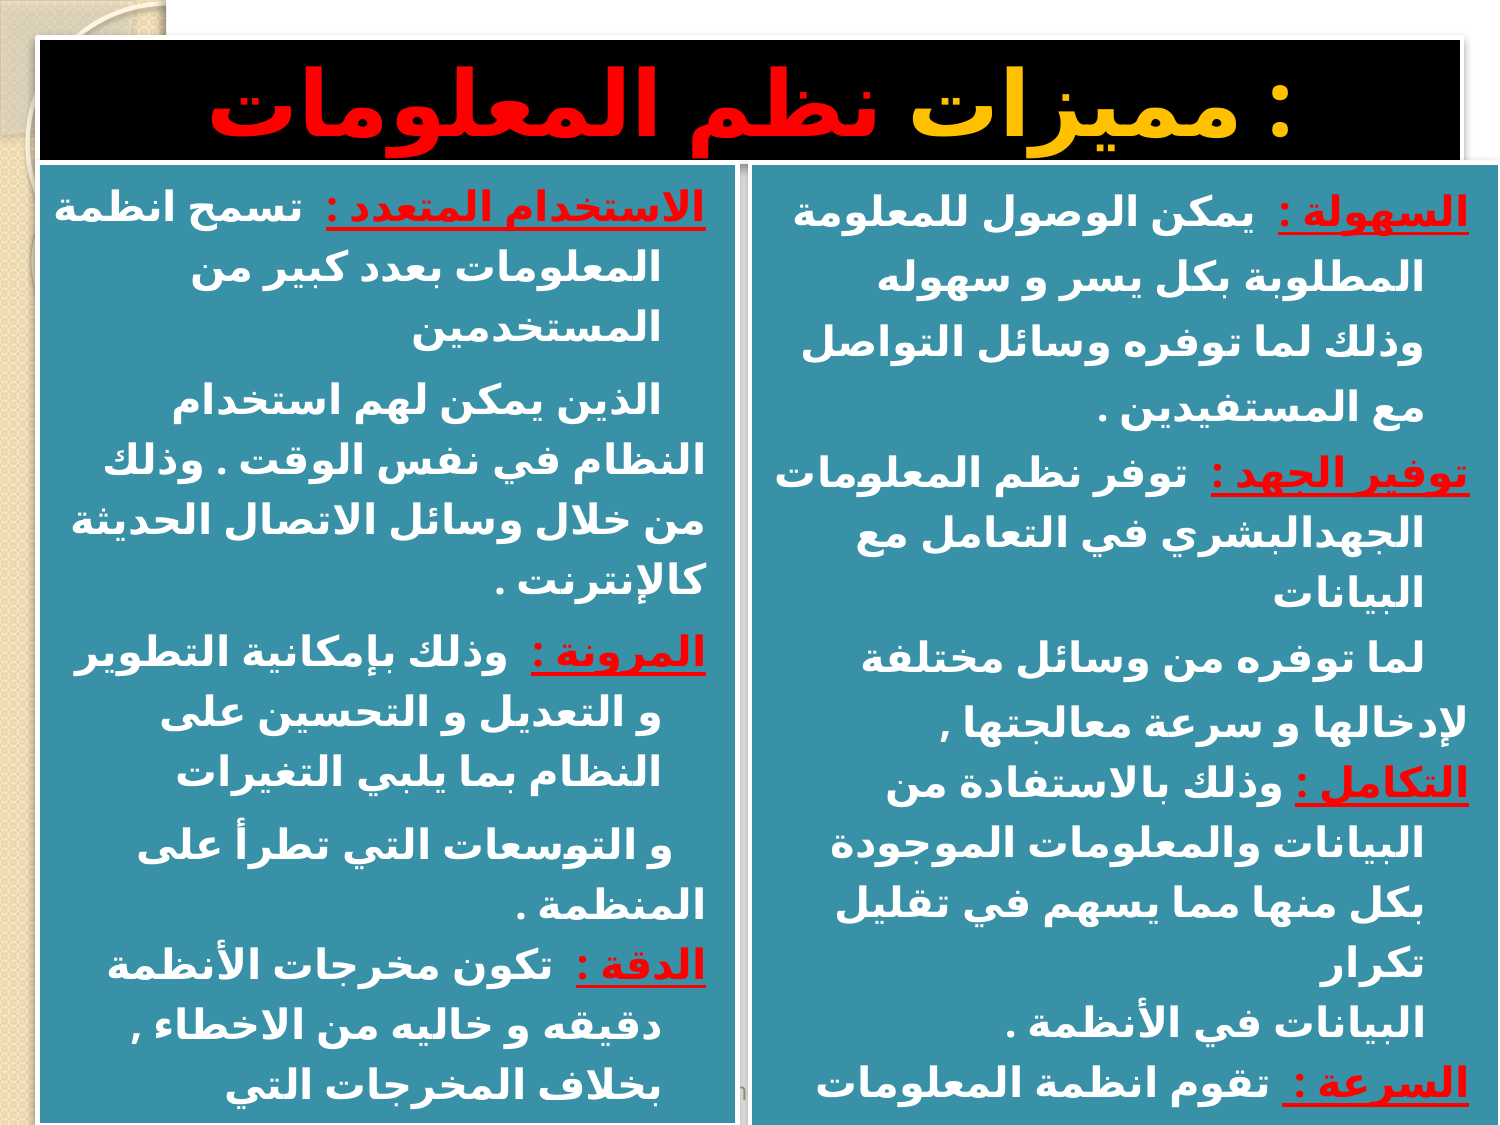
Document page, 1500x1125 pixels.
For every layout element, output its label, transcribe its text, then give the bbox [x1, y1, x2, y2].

text_box السهولة : يمكن الوصول للمعلومة المطلوبة بكل يسر و سهوله وذلك لما توفره وسائل التواصل مع المستفيدين . توفير الجهد : توفر نظم المعلومات الجهدالبشري في التعامل مع البيانات لما توفره من وسائل مختلفة لإدخالها و سرعة معالجتها , التكامل : وذلك بالاستفادة من البيانات والمعلومات الموجودة بكل منها مما يسهم في تقليل تكرار البيانات في الأنظمة . السرعة : تقوم انظمة المعلومات بإدخال البيانات و معالجتها و من ثم عرض المعلومات بسرعة كبيره لا يستطيع الانسان مجاراتها [748, 160, 1500, 1125]
text_box الاستخدام المتعدد : تسمح انظمة المعلومات بعدد كبير من المستخدمين الذين يمكن لهم استخدام النظام في نفس الوقت . وذلك من خلال وسائل الاتصال الحديثة كالإنترنت . المرونة : وذلك بإمكانية التطوير و التعديل و التحسين على النظام بما يلبي التغيرات و التوسعات التي تطرأ على المنظمة . الدقة : تكون مخرجات الأنظمة دقيقه و خاليه من الاخطاء , بخلاف المخرجات التي تتم عن طريق الانسان الذي قد يخطئ نتيجة للتعب او الارهاق او عوامل اخرى . التخزين : يمكن لأنظمة المعلومات تخزين كميات كبيره من المعلومات و البيانات في حيز صغير جدا للرجوع اليها وقت الحاجه [35, 160, 740, 1125]
text_box مميزات نظم المعلومات : [35, 35, 1464, 161]
